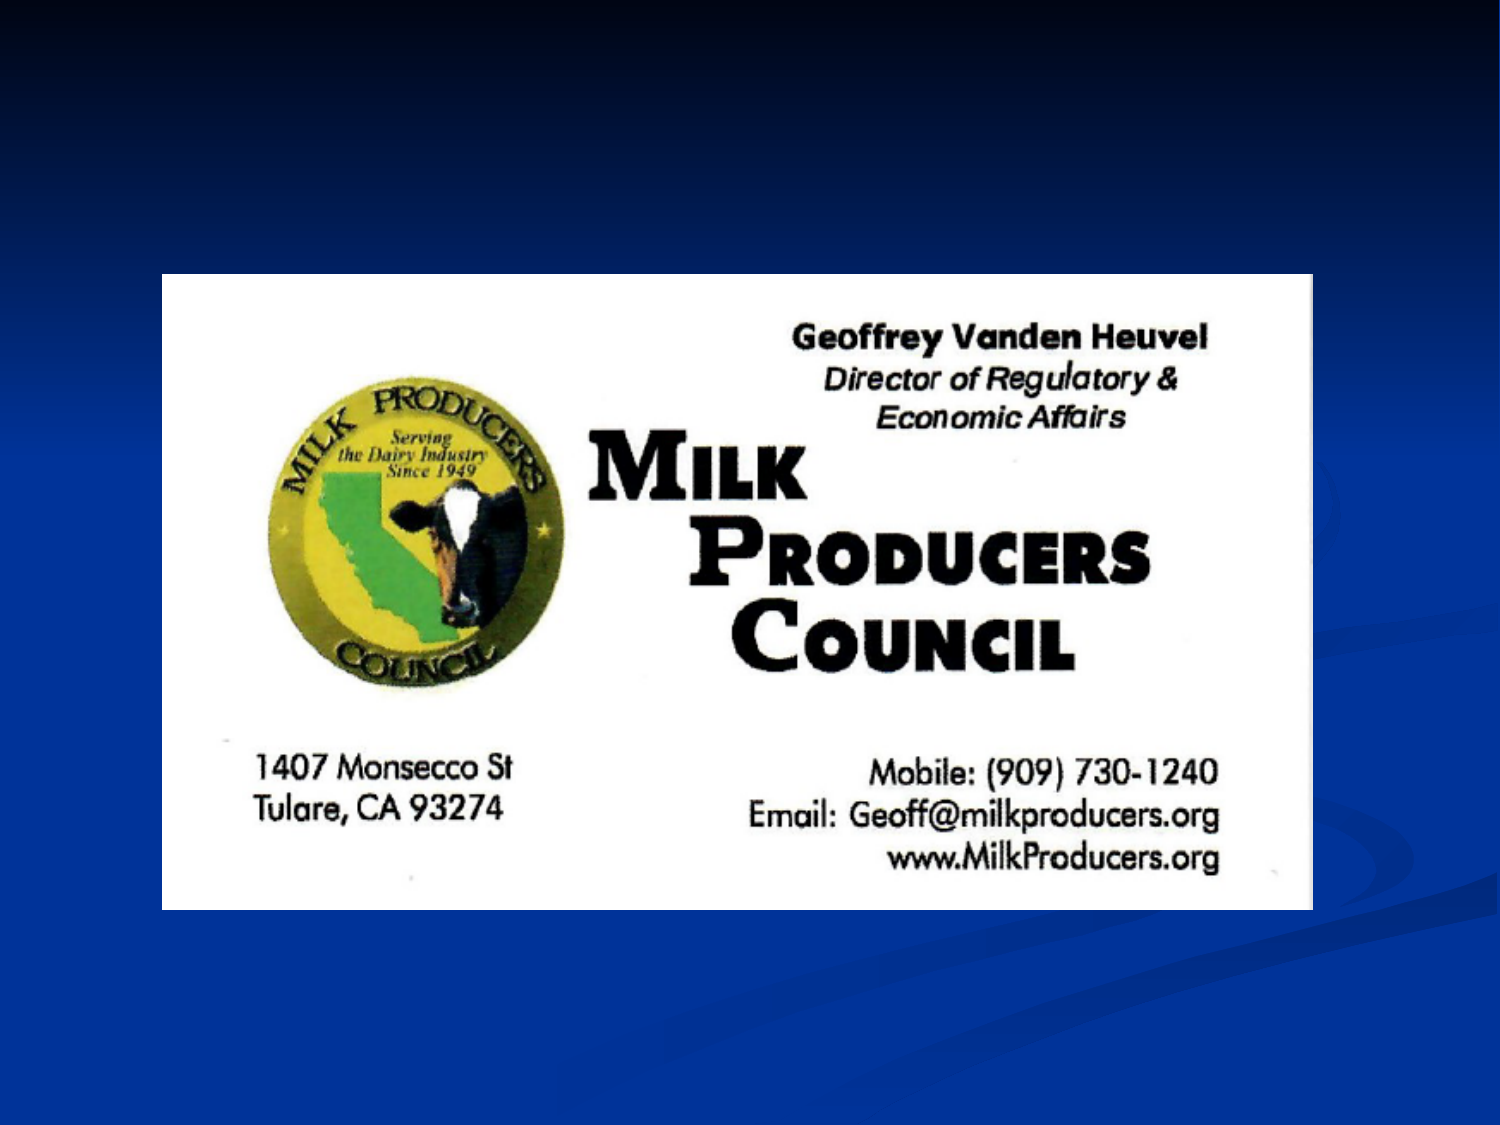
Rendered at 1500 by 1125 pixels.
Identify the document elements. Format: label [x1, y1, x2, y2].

list [162, 274, 1313, 910]
